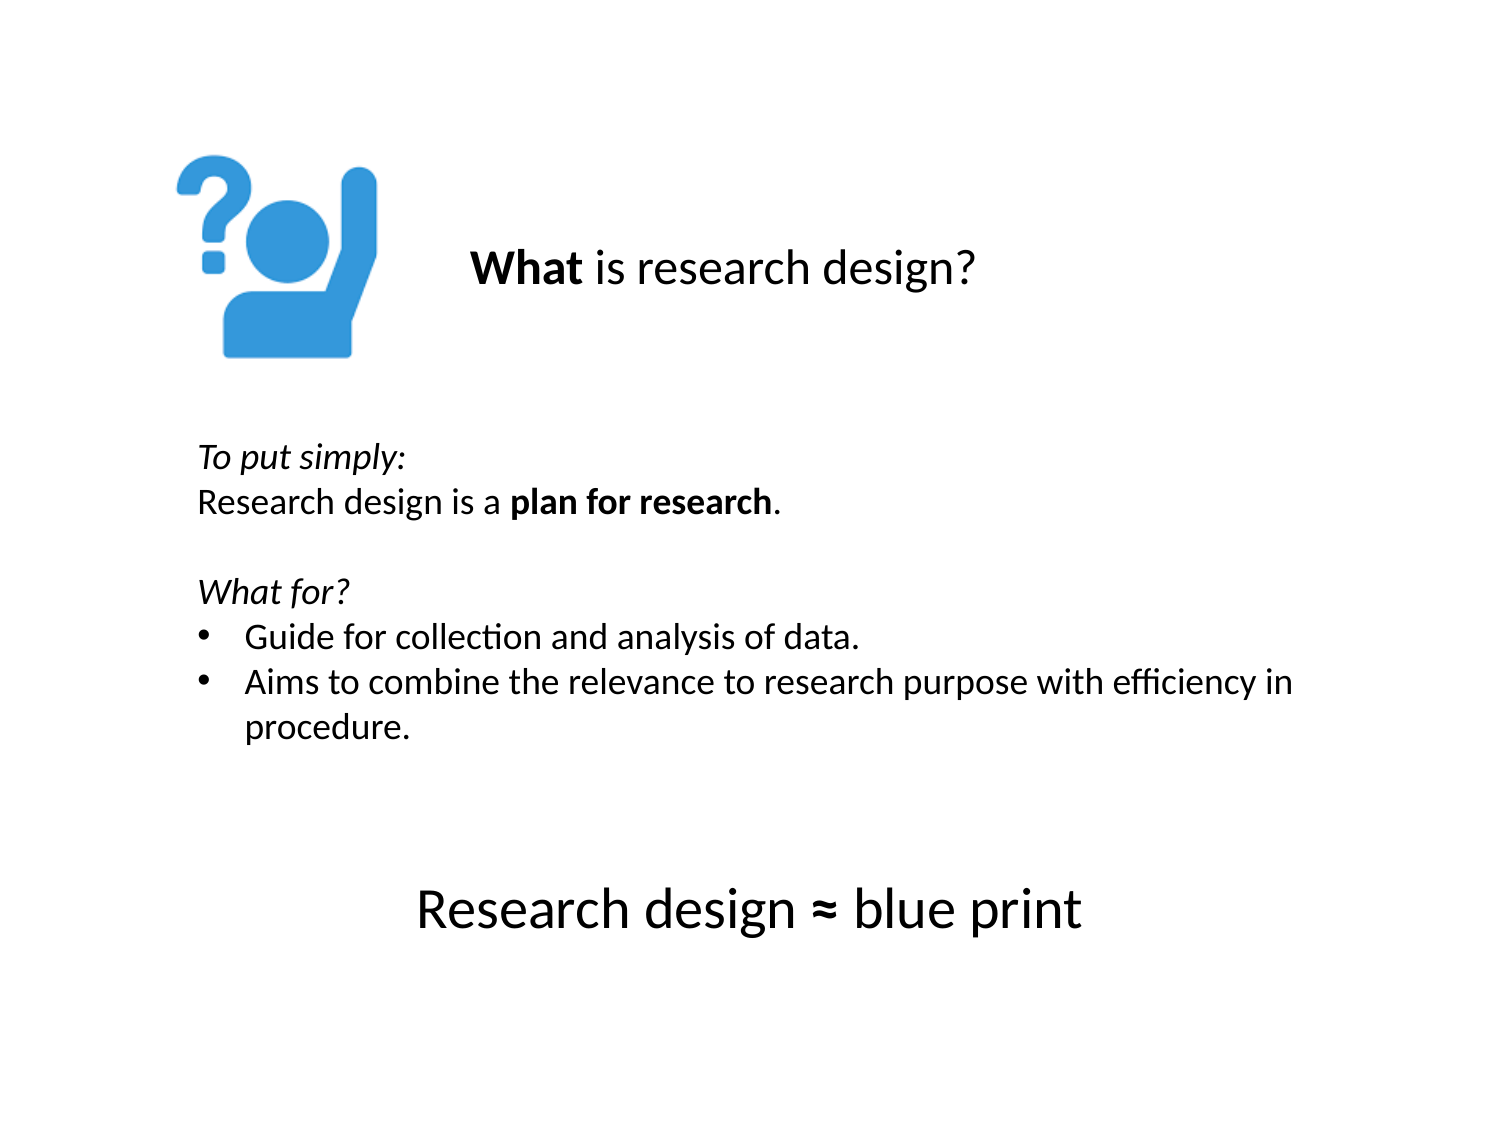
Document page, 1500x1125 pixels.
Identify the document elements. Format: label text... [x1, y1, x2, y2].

text_box To put simply: Research design is a plan for research. What for? Guide for collection and analysis of data. Aims to combine the relevance to research purpose with efficiency in procedure. [182, 424, 1362, 755]
text_box What is research design? [480, 227, 993, 303]
text_box Research design ≈ blue print [351, 862, 1149, 948]
picture [74, 105, 480, 409]
